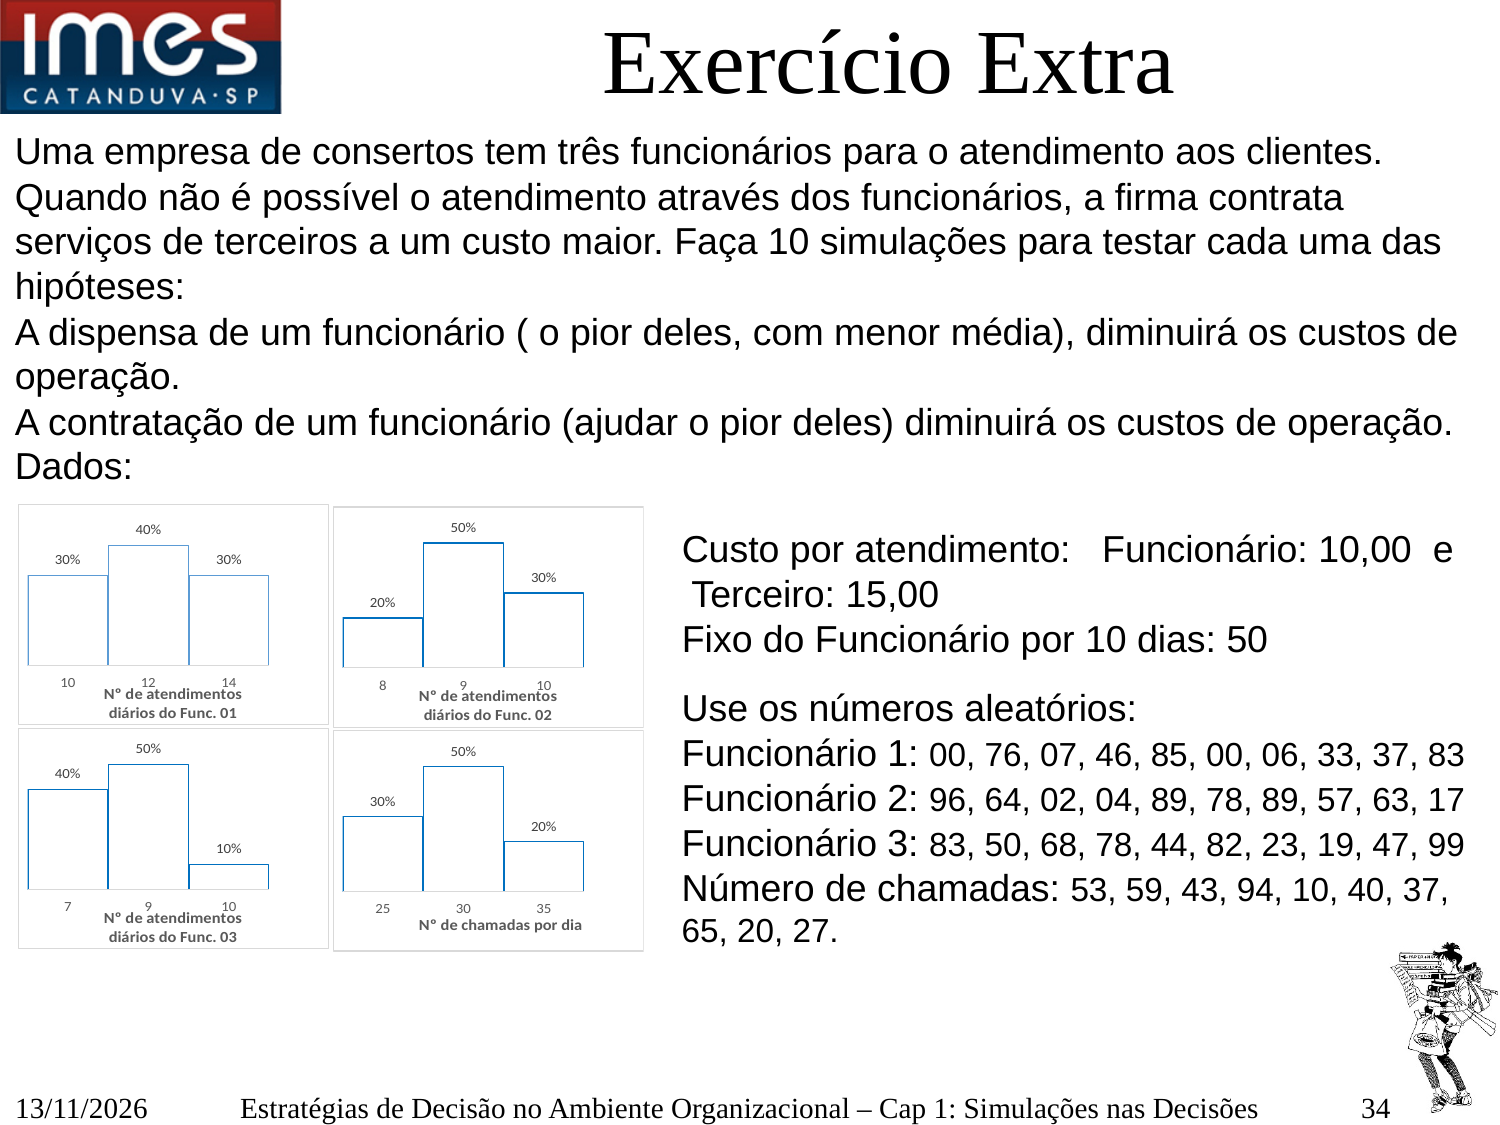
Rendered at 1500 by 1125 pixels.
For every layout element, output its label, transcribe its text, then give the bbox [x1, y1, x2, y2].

text_box Use os números aleatórios: Funcionário 1: 00, 76, 07, 46, 85, 00, 06, 33, 37, 83 Funcionário 2: 96, 64, 02, 04, 89, 78, 89, 57, 63, 17 Funcionário 3: 83, 50, 68, 78, 44, 82, 23, 19, 47, 99 Número de chamadas: 53, 59, 43, 94, 10, 40, 37, 65, 20, 27. [666, 676, 1498, 956]
text_box Uma empresa de consertos tem três funcionários para o atendimento aos clientes. Quando não é possível o atendimento através dos funcionários, a firma contrata serviços de terceiros a um custo maior. Faça 10 simulações para testar cada uma das hipóteses: A dispensa de um funcionário ( o pior deles, com menor média), diminuirá os custos de operação. A contratação de um funcionário (ajudar o pior deles) diminuirá os custos de operação. Dados: [0, 120, 1498, 495]
footer Estratégias de Decisão no Ambiente Organizacional – Cap 1: Simulações nas Decisões [194, 1082, 1305, 1125]
picture [17, 503, 644, 952]
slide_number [0, 1082, 183, 1125]
picture [1388, 940, 1500, 1114]
text_box Exercício Extra [285, 75, 1498, 114]
text_box Custo por atendimento: Funcionário: 10,00 e Terceiro: 15,00 Fixo do Funcionário por 10 dias: 50 [667, 517, 1498, 667]
text_box [283, 0, 1500, 75]
slide_number 34 [1305, 1082, 1406, 1125]
picture [0, 0, 282, 114]
